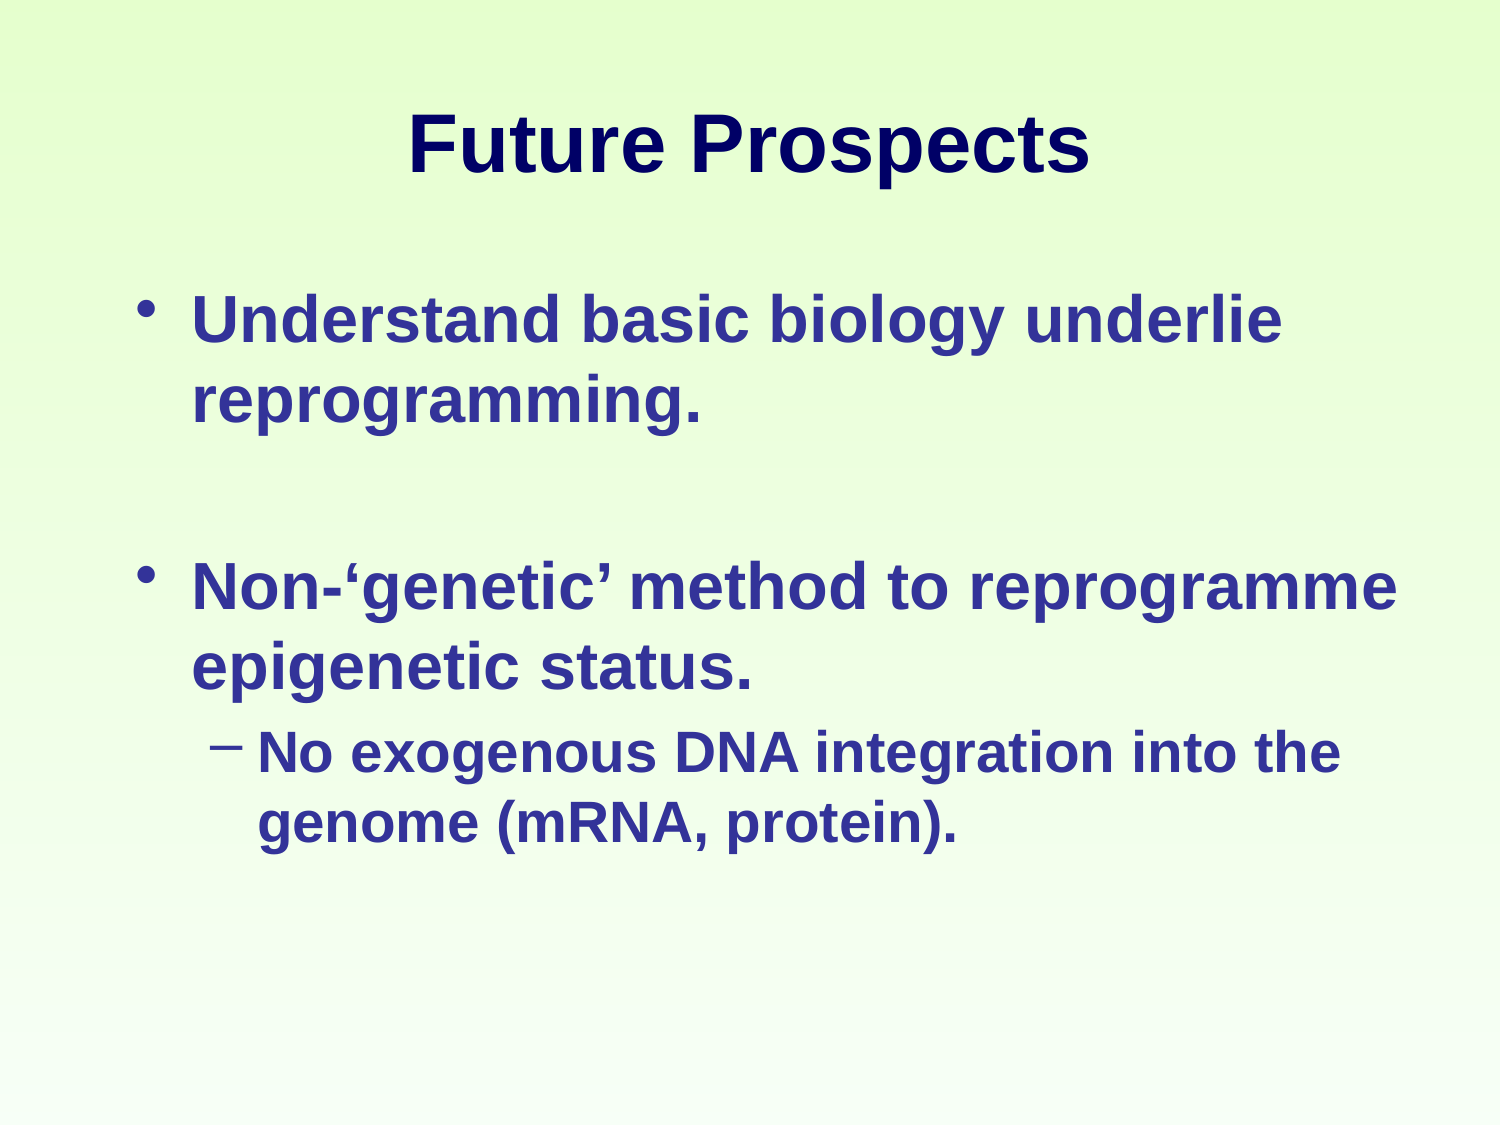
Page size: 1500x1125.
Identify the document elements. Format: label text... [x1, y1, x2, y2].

list Understand basic biology underlie reprogramming. Non-‘genetic’ method to reprogramme epigenetic status. No exogenous DNA integration into the genome (mRNA, protein). [120, 268, 1419, 989]
title Future Prospects [75, 45, 1425, 233]
